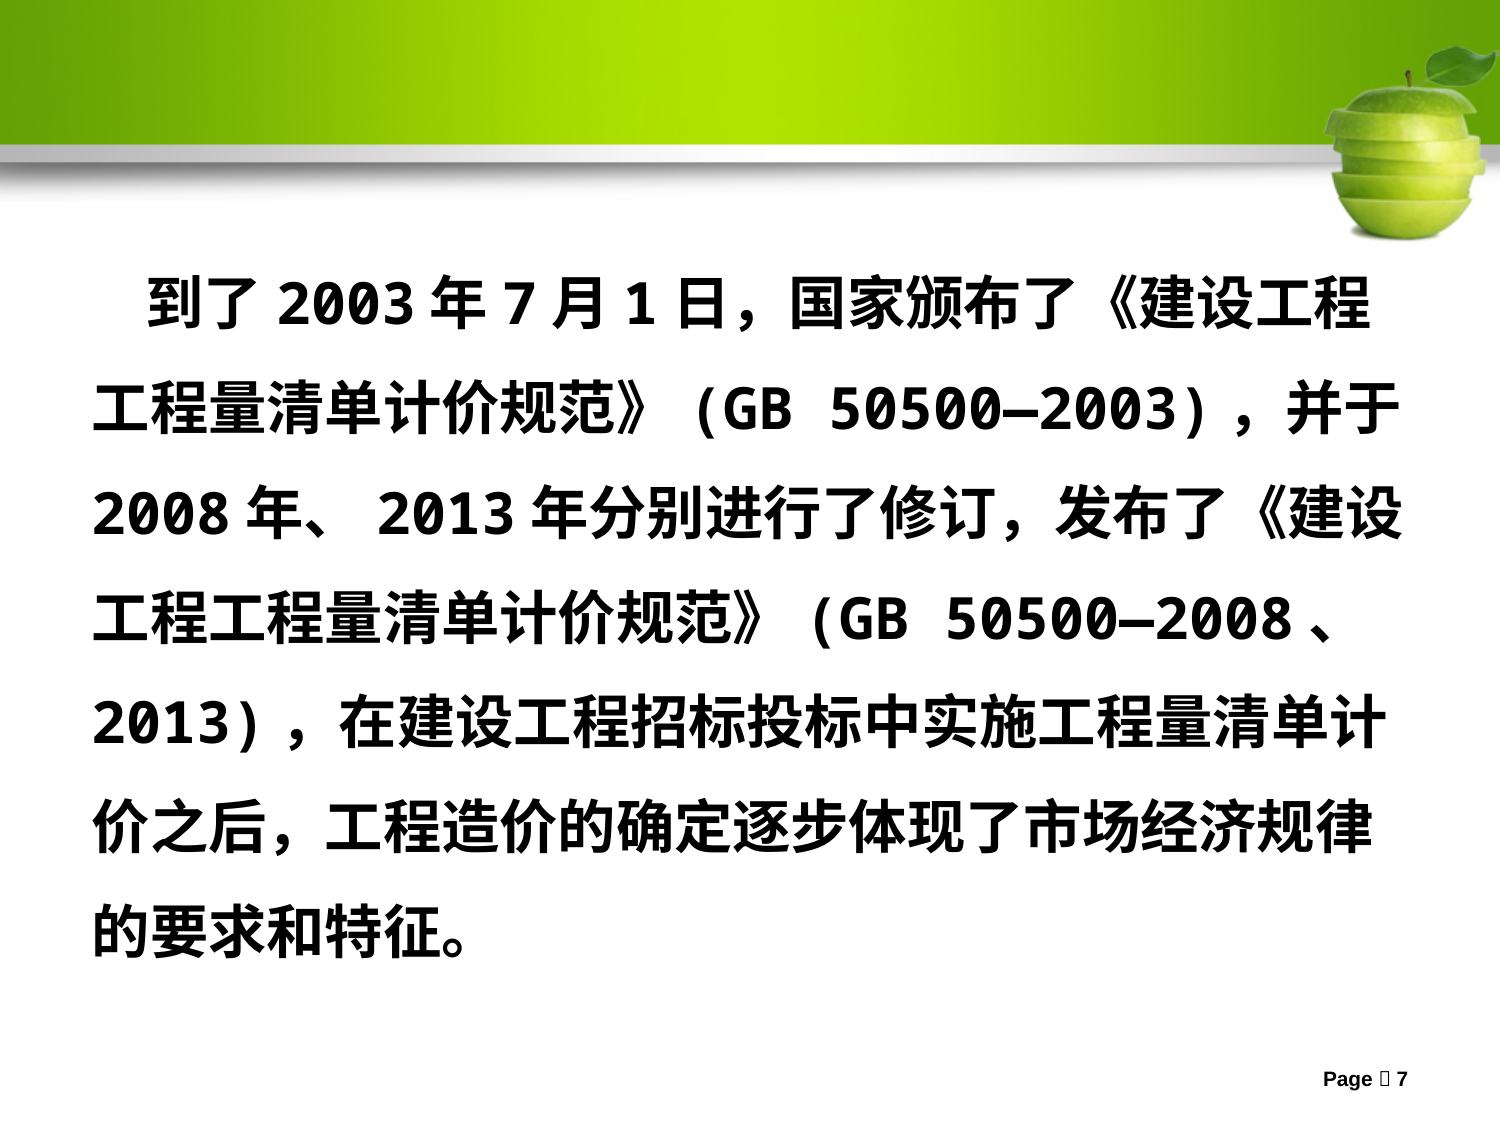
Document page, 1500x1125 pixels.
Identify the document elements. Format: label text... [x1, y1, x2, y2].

list 到了2003年7月1日，国家颁布了《建设工程工程量清单计价规范》(GB 50500—2003)，并于2008年、2013年分别进行了修订，发布了《建设工程工程量清单计价规范》(GB 50500—2008、2013)，在建设工程招标投标中实施工程量清单计价之后，工程造价的确定逐步体现了市场经济规律的要求和特征。 [76, 223, 1424, 1071]
slide_number Page  [1186, 1058, 1424, 1092]
picture [0, 0, 1500, 1125]
